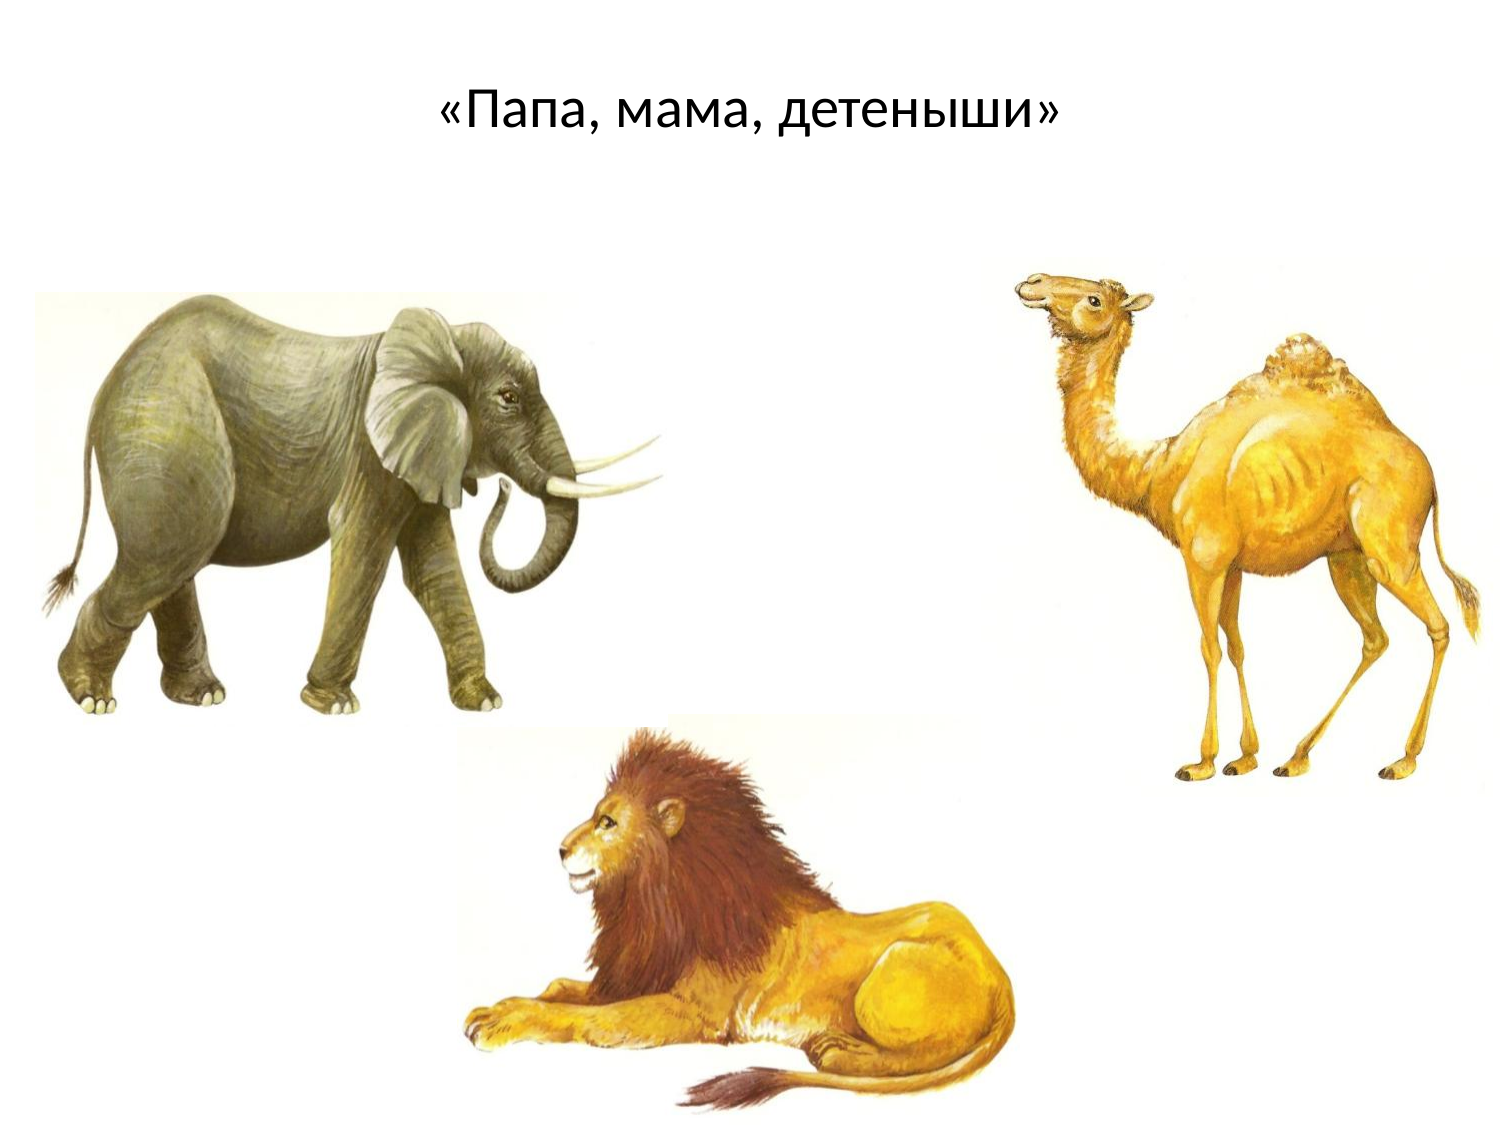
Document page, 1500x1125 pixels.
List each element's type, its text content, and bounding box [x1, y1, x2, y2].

picture [34, 257, 1500, 1125]
title «Папа, мама, детеныши» [75, 45, 1425, 164]
